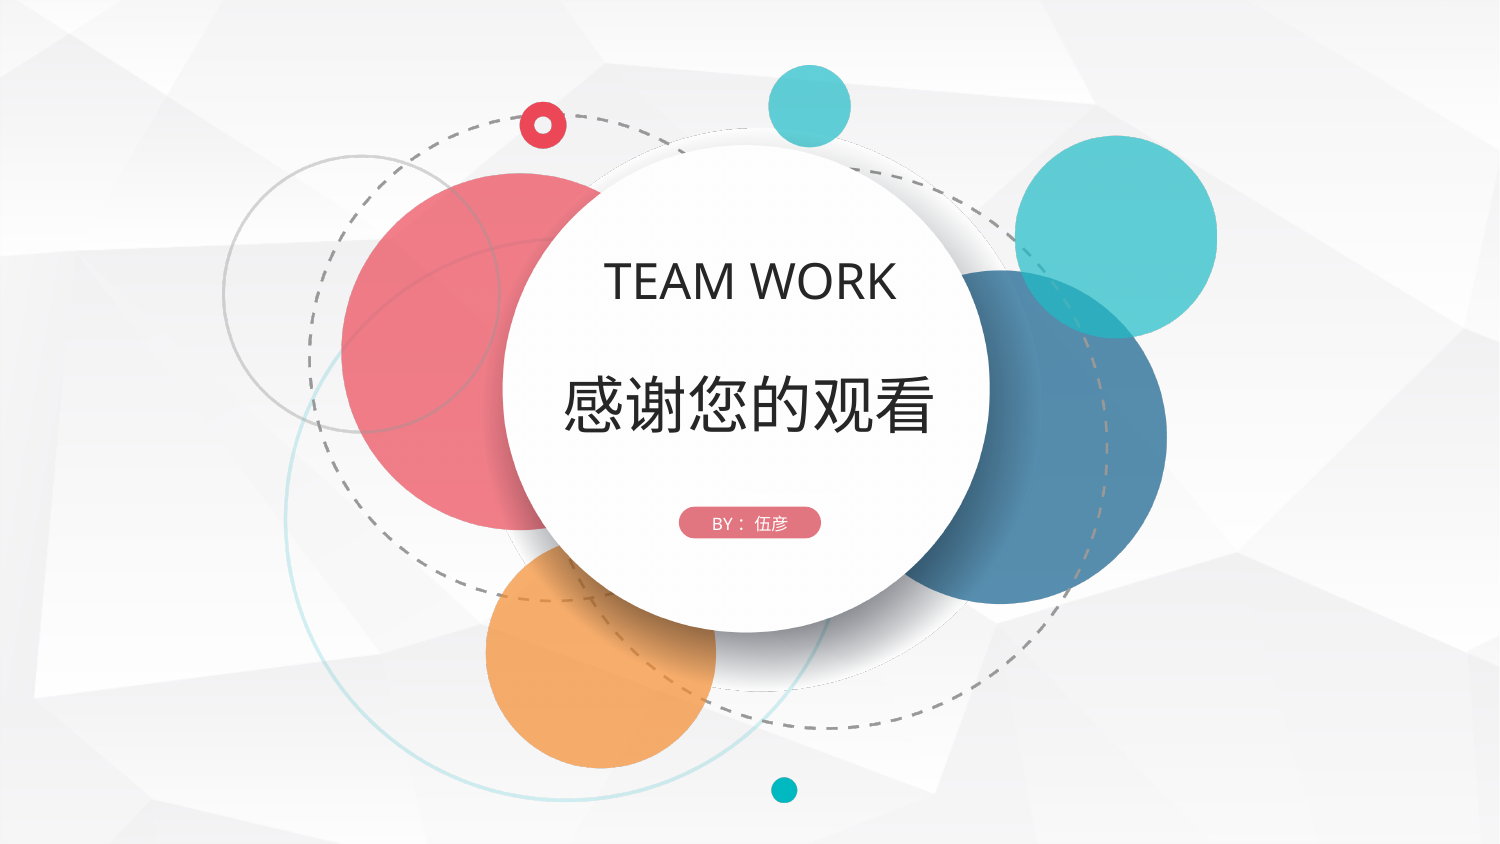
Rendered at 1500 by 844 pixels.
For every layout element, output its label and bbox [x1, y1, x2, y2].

picture [0, 0, 1500, 844]
text_box [678, 505, 822, 542]
